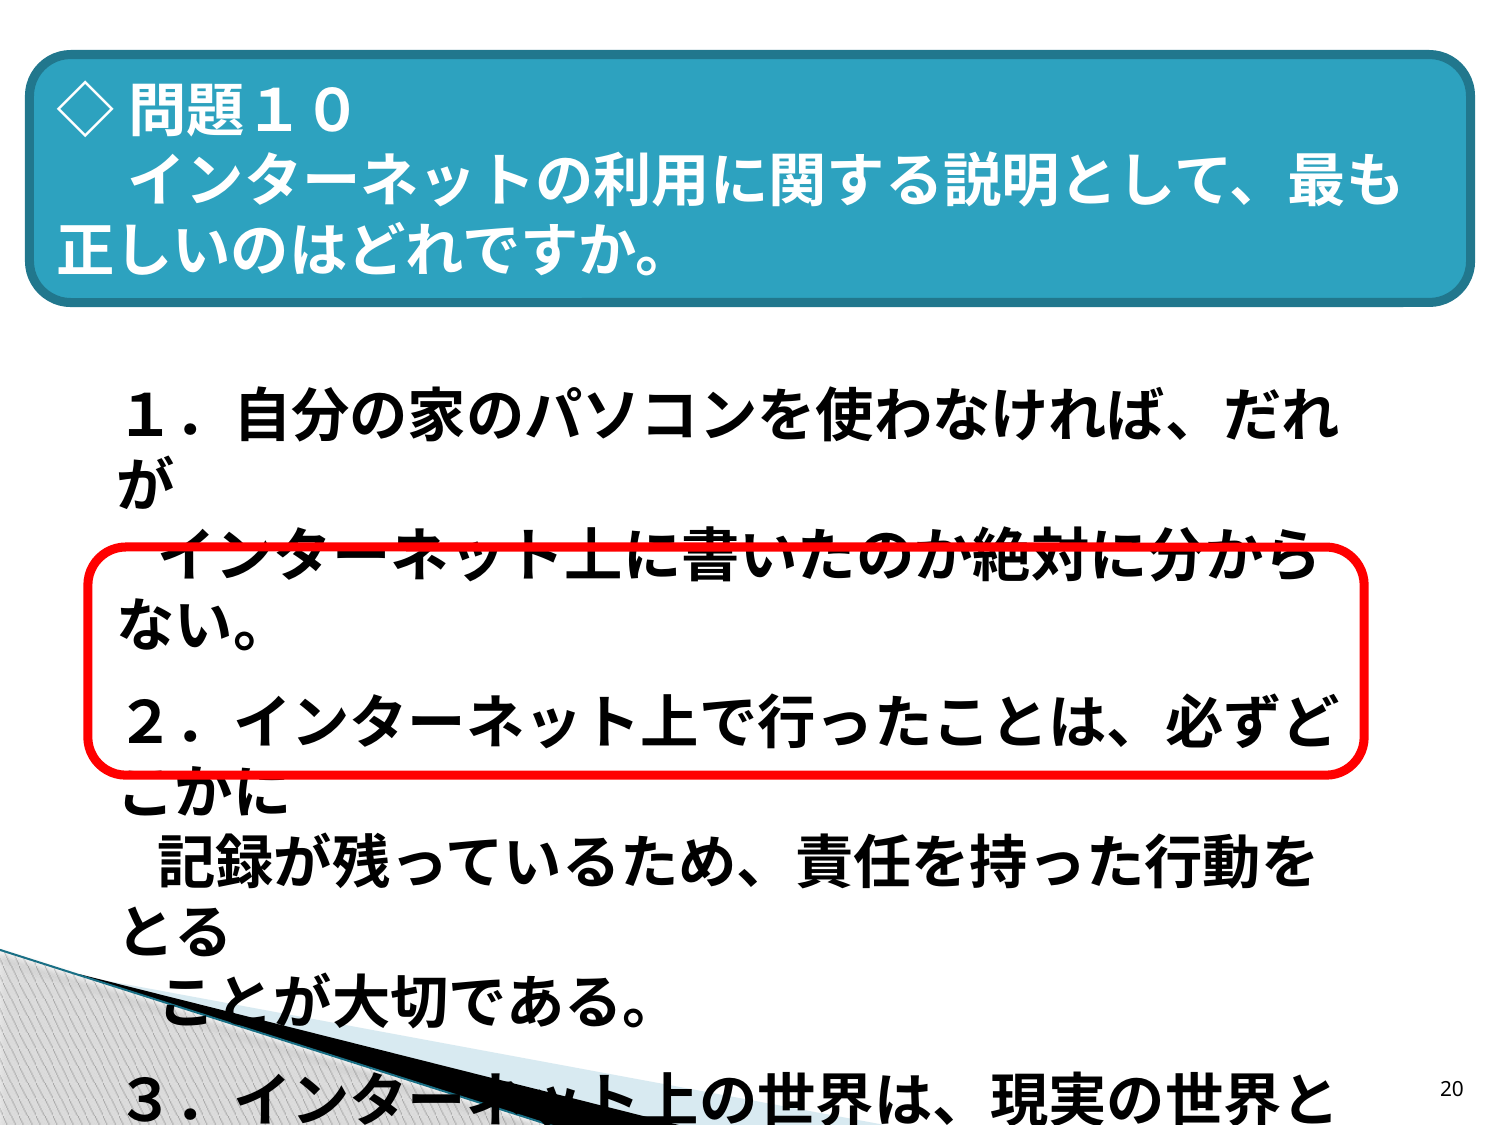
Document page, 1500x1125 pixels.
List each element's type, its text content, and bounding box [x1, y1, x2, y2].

text_box [83, 542, 1369, 780]
slide_number 20 [1418, 1051, 1479, 1112]
text_box ◇問題１０ インターネットの利用に関する説明として、最も正しいのはどれですか。 [24, 49, 1476, 308]
text_box １．自分の家のパソコンを使わなければ、だれが インターネット上に書いたのか絶対に分からない。 ２．インターネット上で行ったことは、必ずどこかに 記録が残っているため、責任を持った行動をとる ことが大切である。 ３．インターネット上の世界は、現実の世界と異な るため、どのようなことをしても見つからない。 [101, 757, 1365, 1125]
text_box １．自分の家のパソコンを使わなければ、だれが インターネット上に書いたのか絶対に分からない。 ２．インターネット上で行ったことは、必ずどこかに 記録が残っているため、責任を持った行動をとる ことが大切である。 ３．インターネット上の世界は、現実の世界と異な るため、どのようなことをしても見つからない。 [101, 370, 1365, 565]
